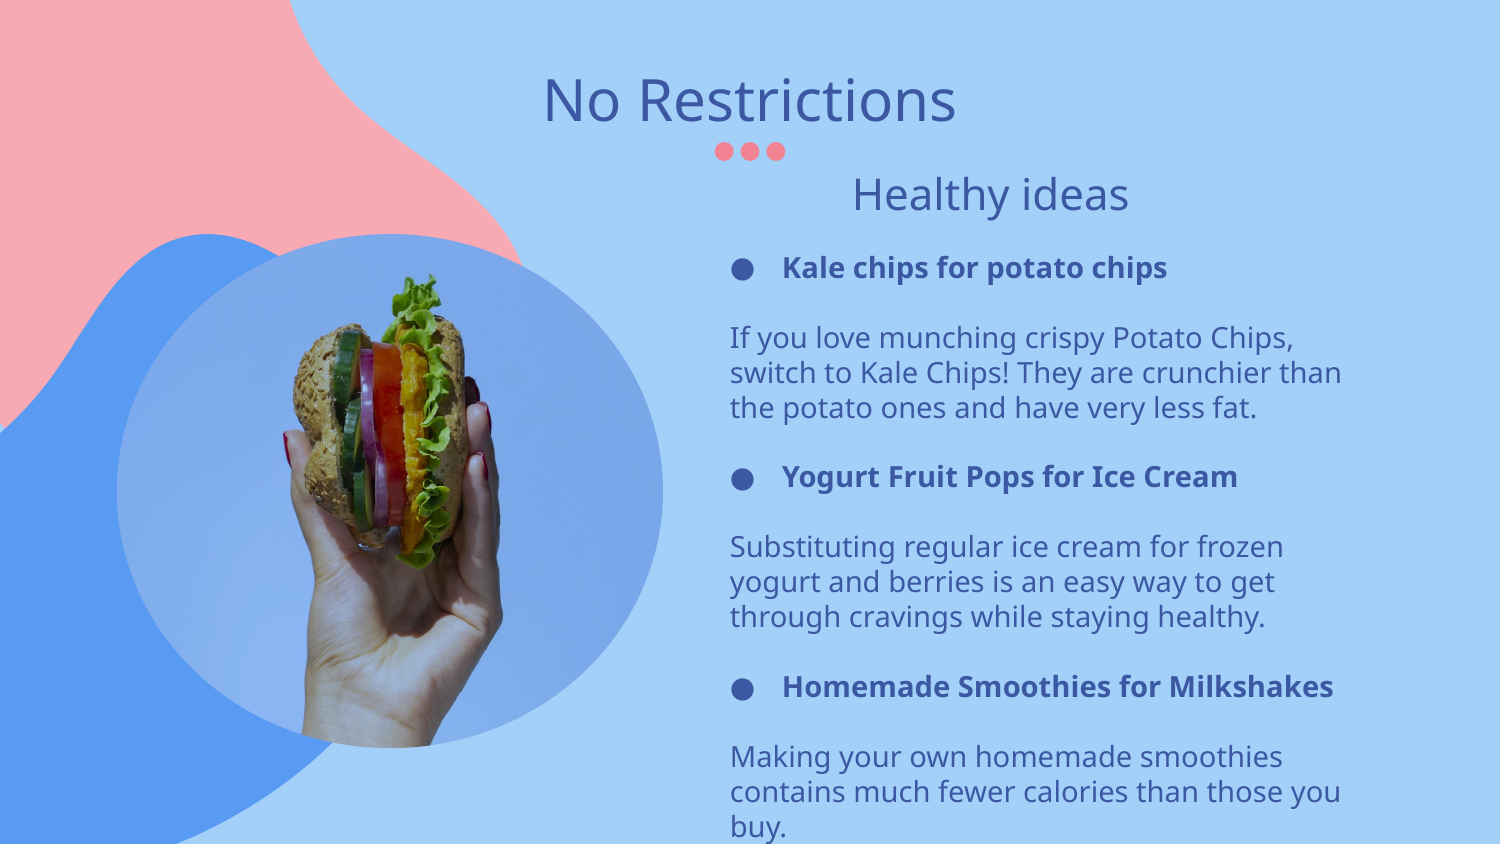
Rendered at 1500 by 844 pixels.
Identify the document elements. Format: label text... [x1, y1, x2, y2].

subtitle Healthy ideas [836, 161, 1351, 234]
title No Restrictions [0, 48, 1500, 142]
picture [116, 233, 664, 749]
list Kale chips for potato chips If you love munching crispy Potato Chips, switch to Kale Chips! They are crunchier than the potato ones and have very less fat. Yogurt Fruit Pops for Ice Cream Substituting regular ice cream for frozen yogurt and berries is an easy way to get through cravings while staying healthy. Homemade Smoothies for Milkshakes Making your own homemade smoothies contains much fewer calories than those you buy. [691, 234, 1398, 814]
